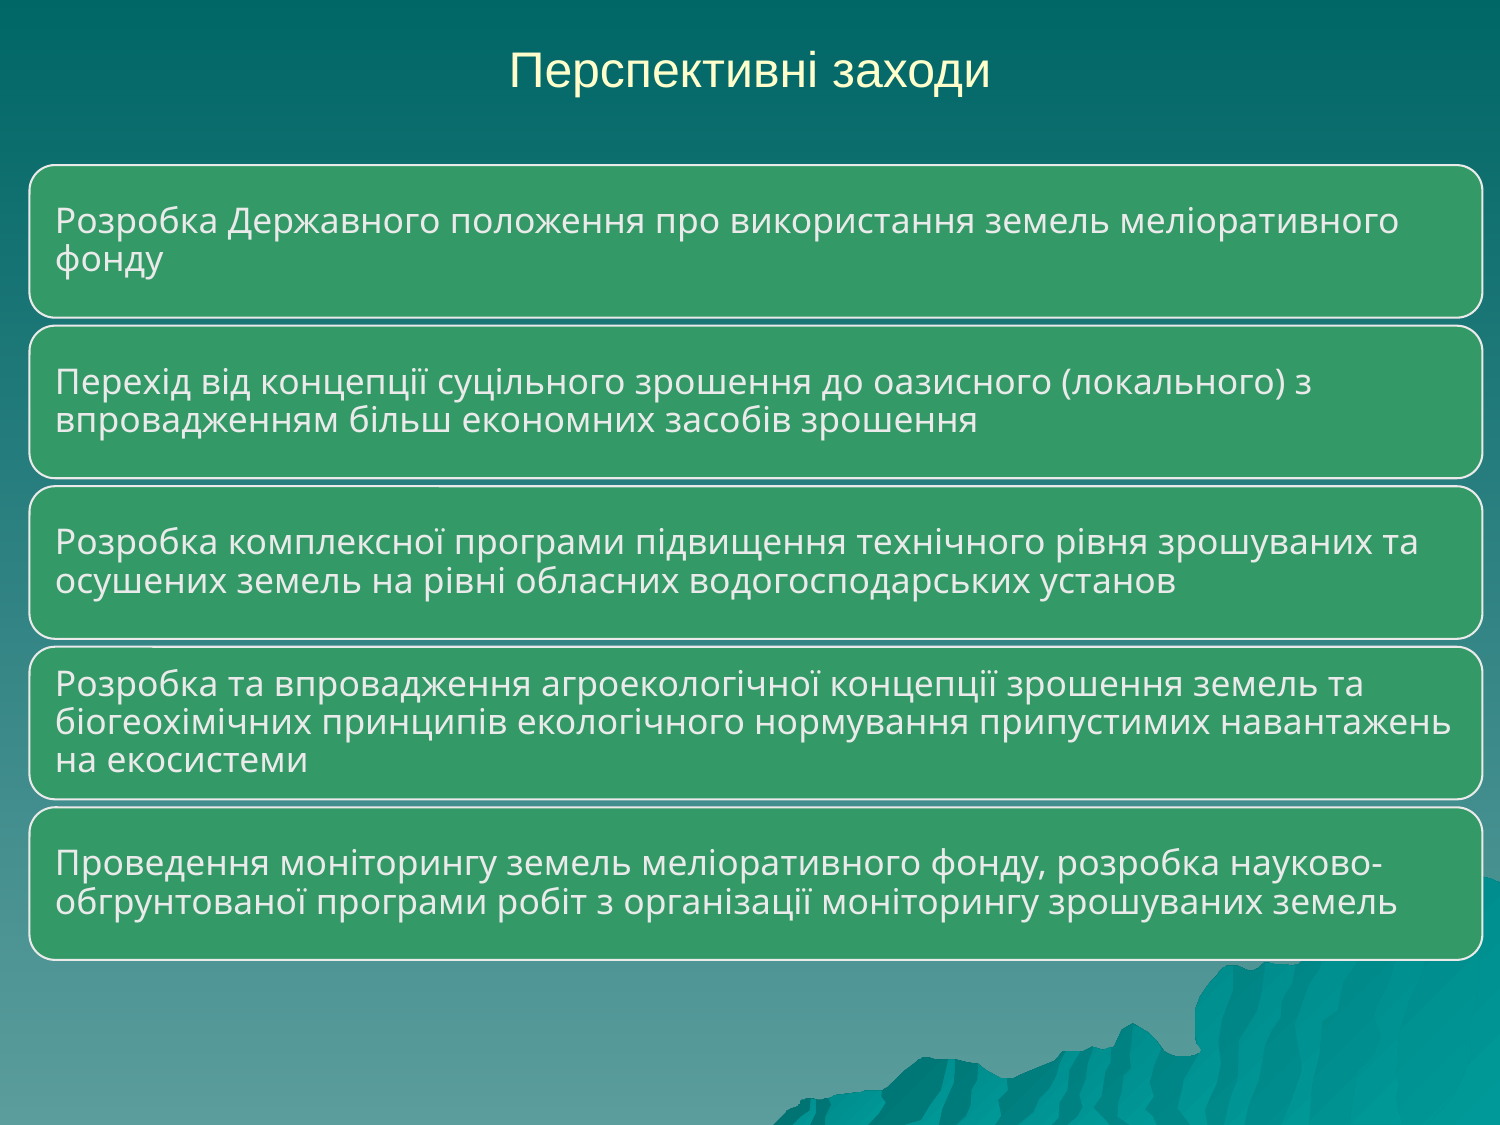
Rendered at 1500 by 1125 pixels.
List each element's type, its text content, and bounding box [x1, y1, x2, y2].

title Перспективні заходи [75, 45, 1425, 148]
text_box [29, 148, 1483, 976]
